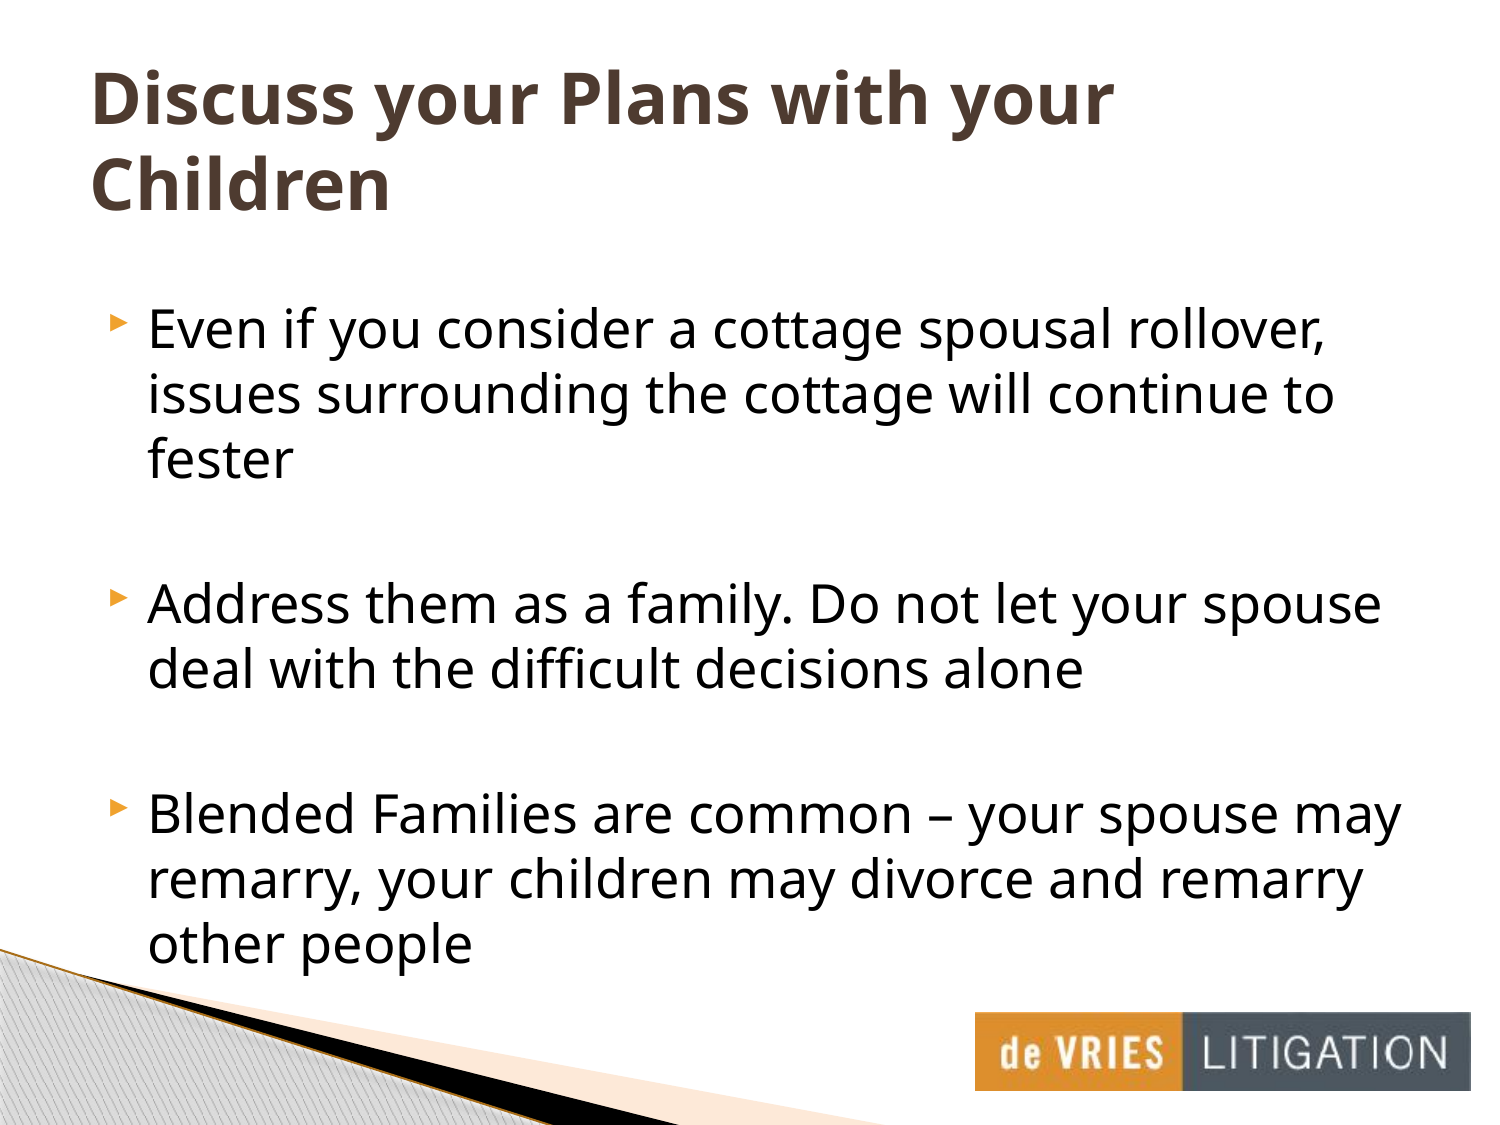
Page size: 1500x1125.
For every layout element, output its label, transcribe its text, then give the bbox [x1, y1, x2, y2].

list Even if you consider a cottage spousal rollover, issues surrounding the cottage will continue to fester Address them as a family. Do not let your spouse deal with the difficult decisions alone Blended Families are common – your spouse may remarry, your children may divorce and remarry other people [75, 287, 1425, 986]
picture [974, 1012, 1471, 1091]
title Discuss your Plans with your Children [75, 45, 1425, 233]
